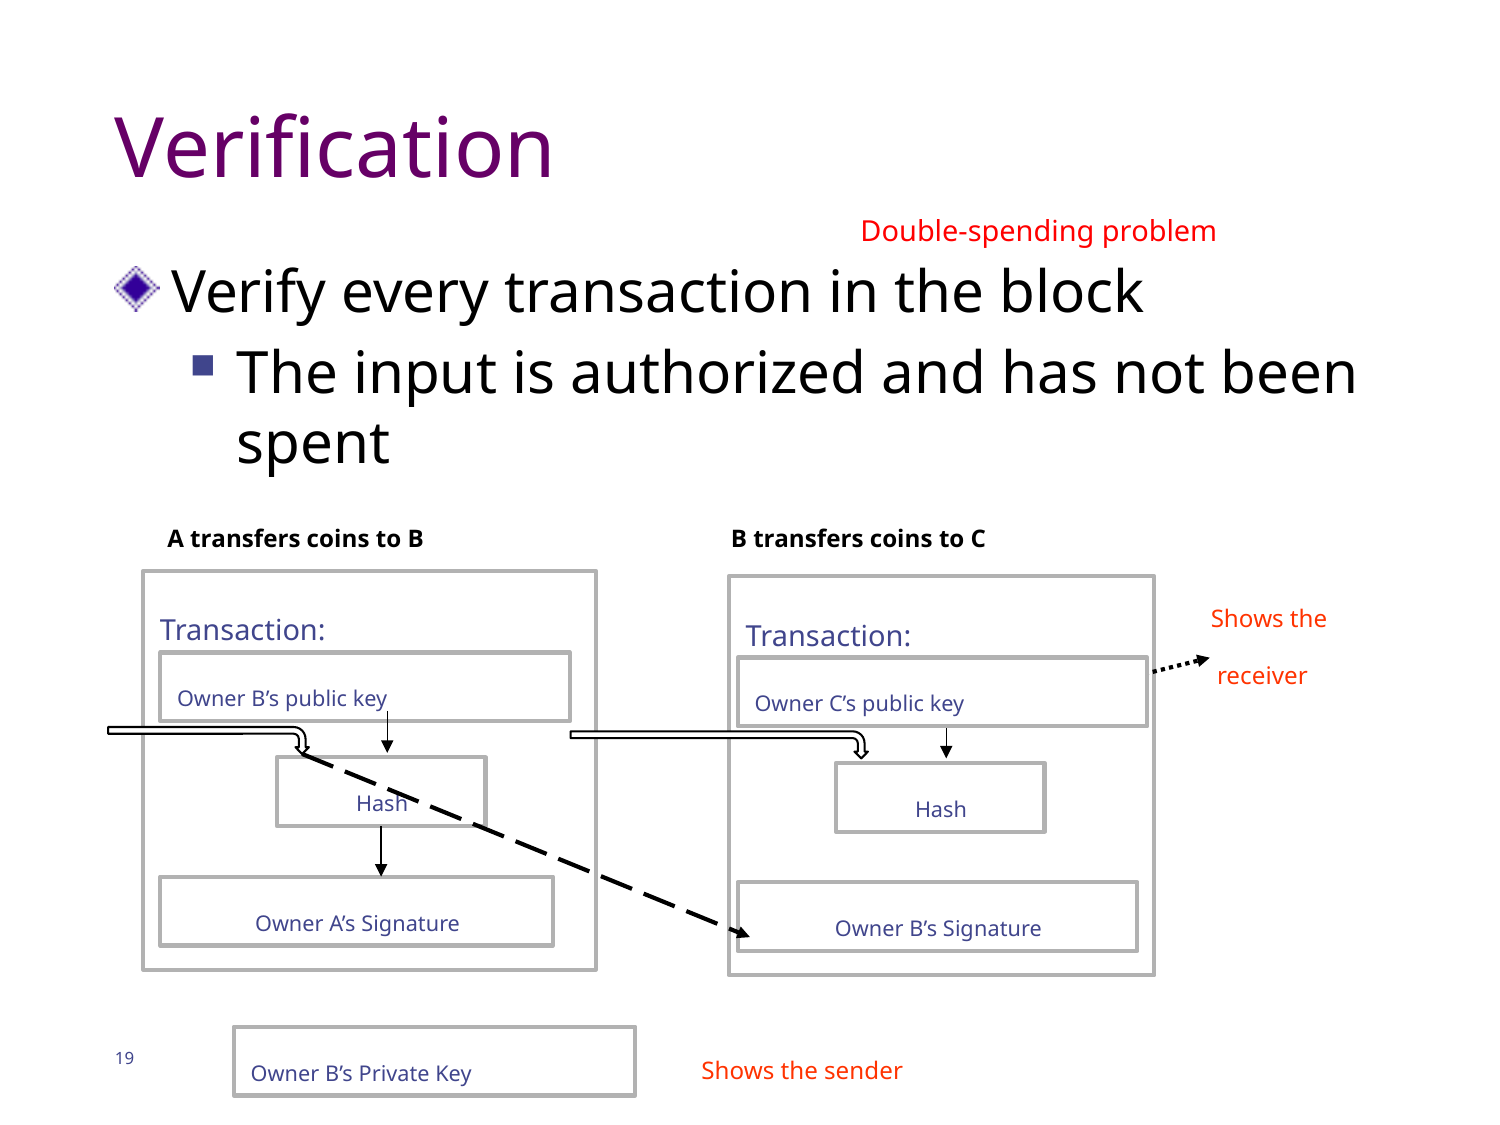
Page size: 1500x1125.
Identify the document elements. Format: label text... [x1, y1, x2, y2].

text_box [107, 487, 1500, 1096]
title Verification [99, 50, 1413, 238]
text_box Double-spending problem [845, 171, 1496, 255]
list Verify every transaction in the block The input is authorized and has not been spent [99, 246, 1413, 999]
picture [114, 266, 160, 312]
